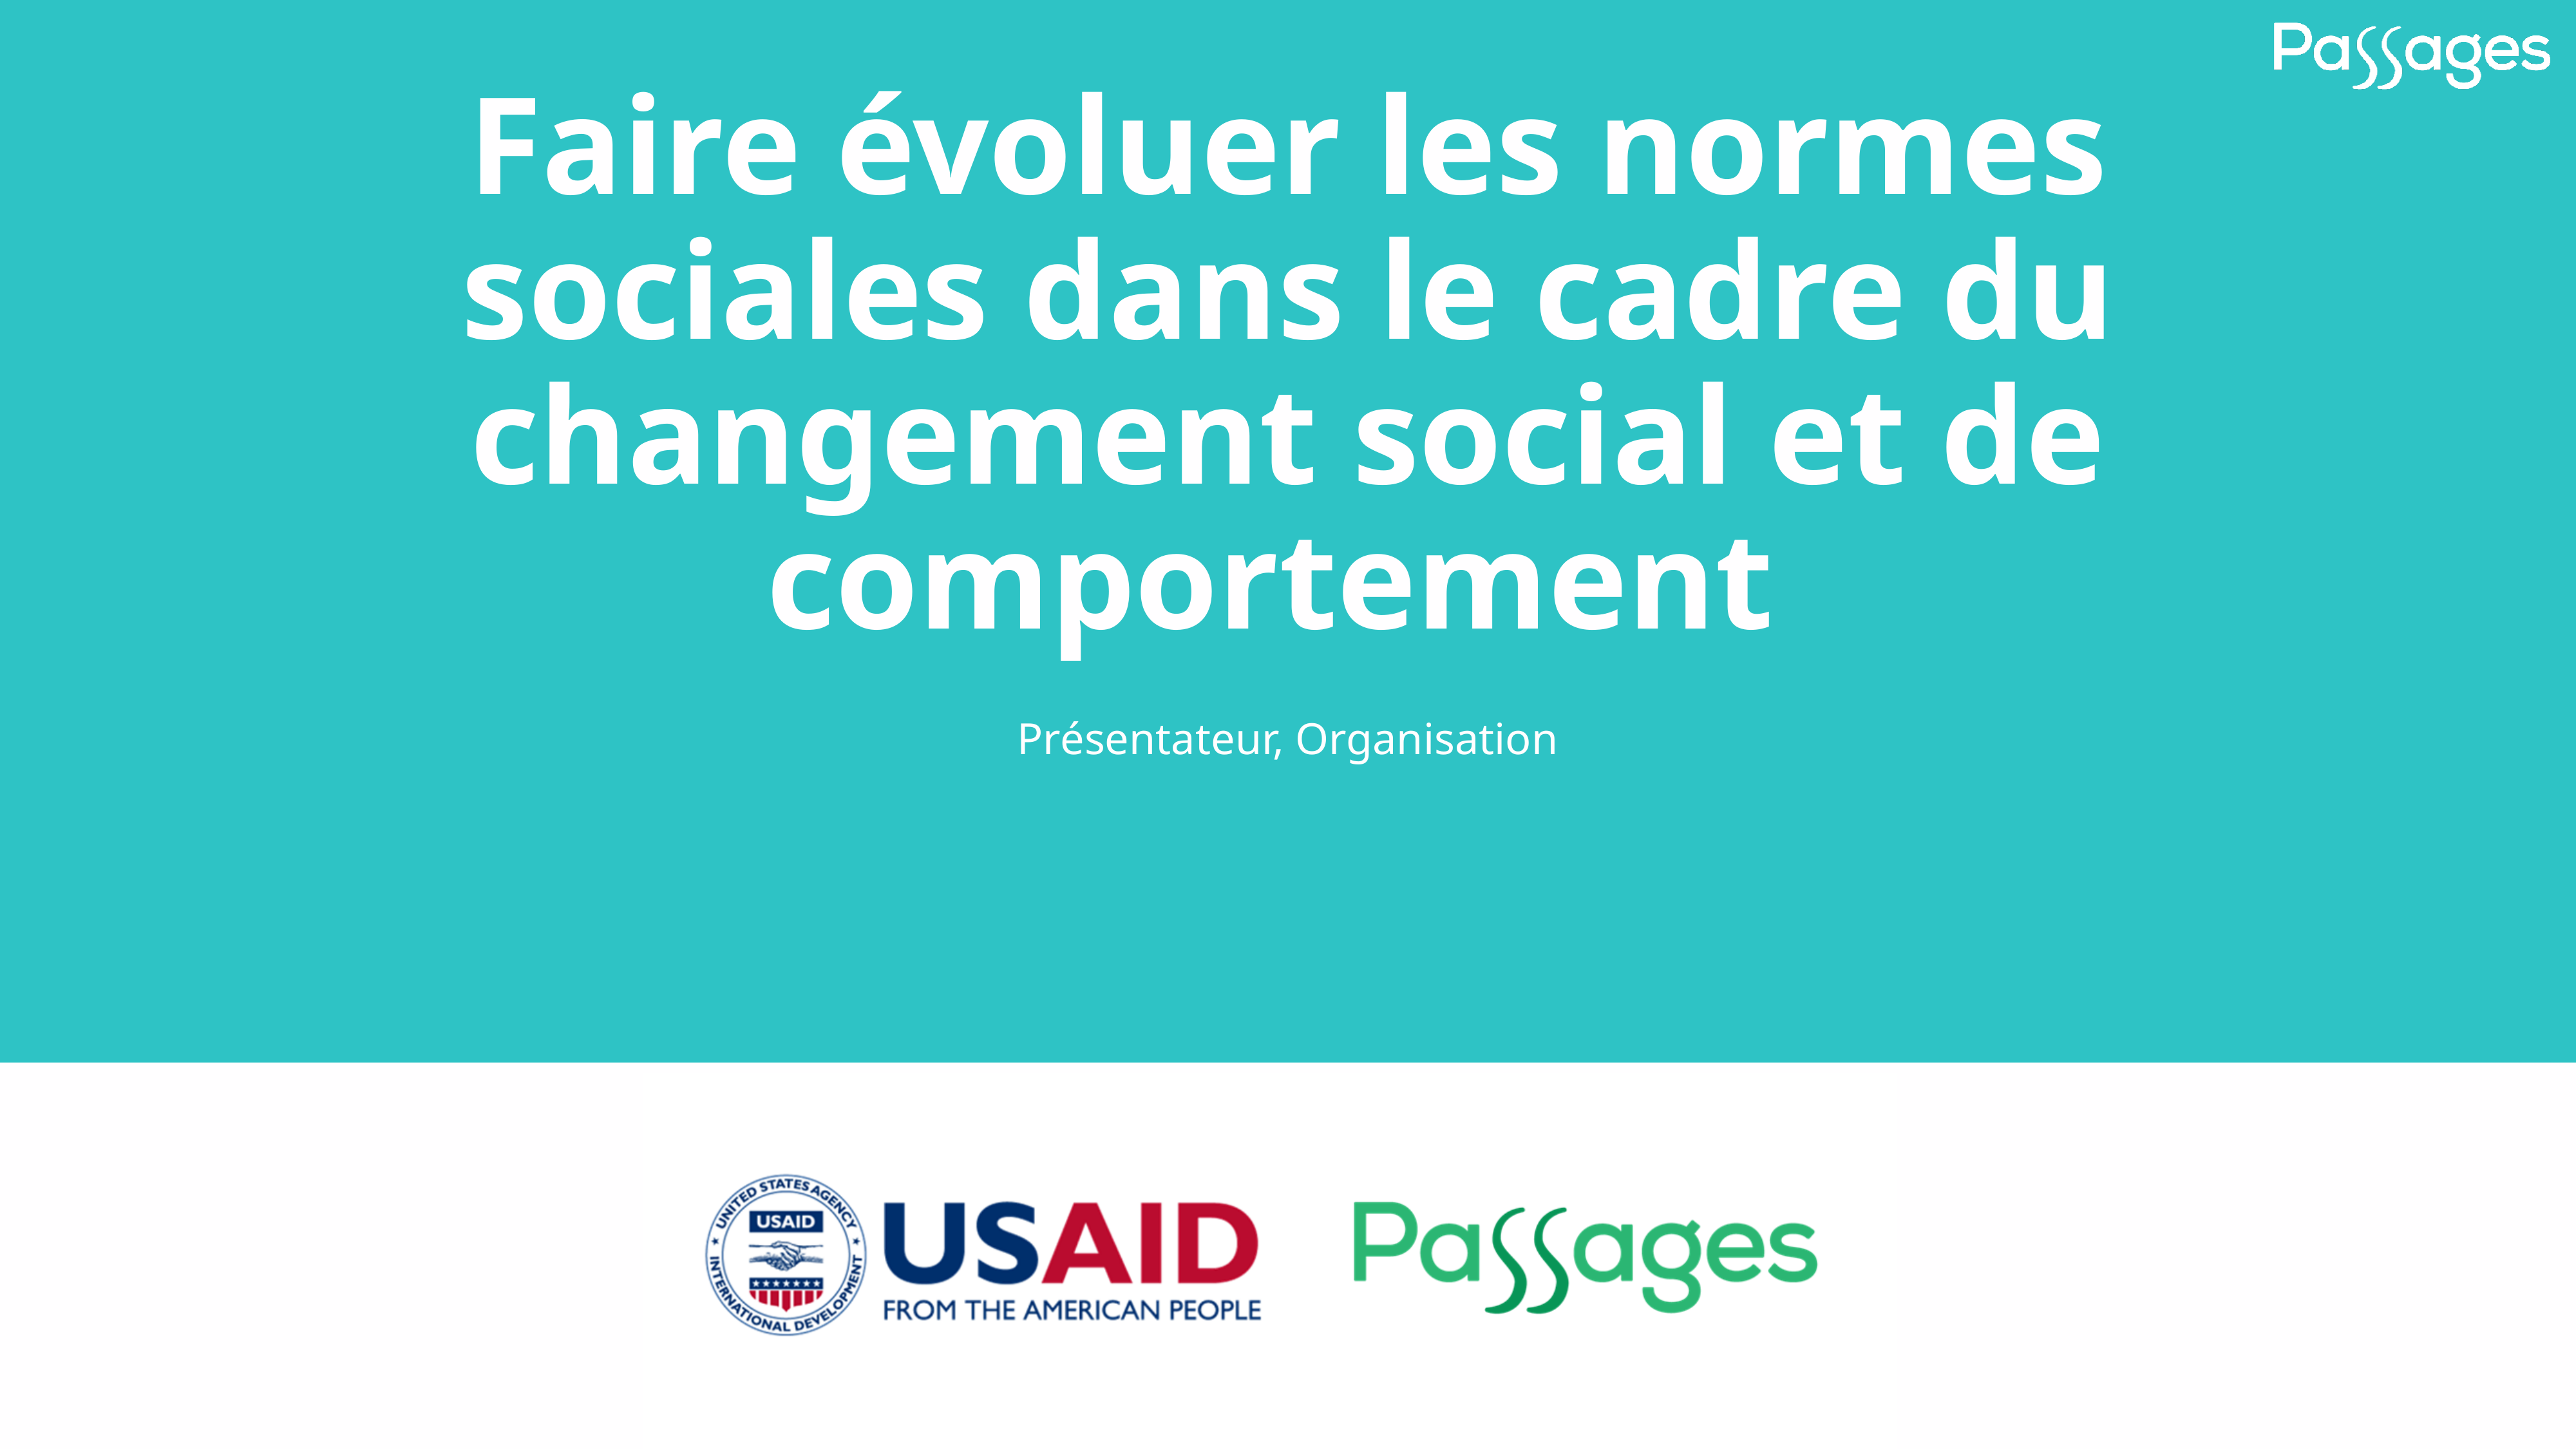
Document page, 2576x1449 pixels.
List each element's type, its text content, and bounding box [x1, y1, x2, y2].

list Présentateur, Organisation [445, 706, 2131, 805]
picture [643, 1073, 1897, 1449]
picture [2264, 0, 2559, 102]
title Faire évoluer les normes sociales dans le cadre du changement social et de comportement [272, 73, 2304, 303]
